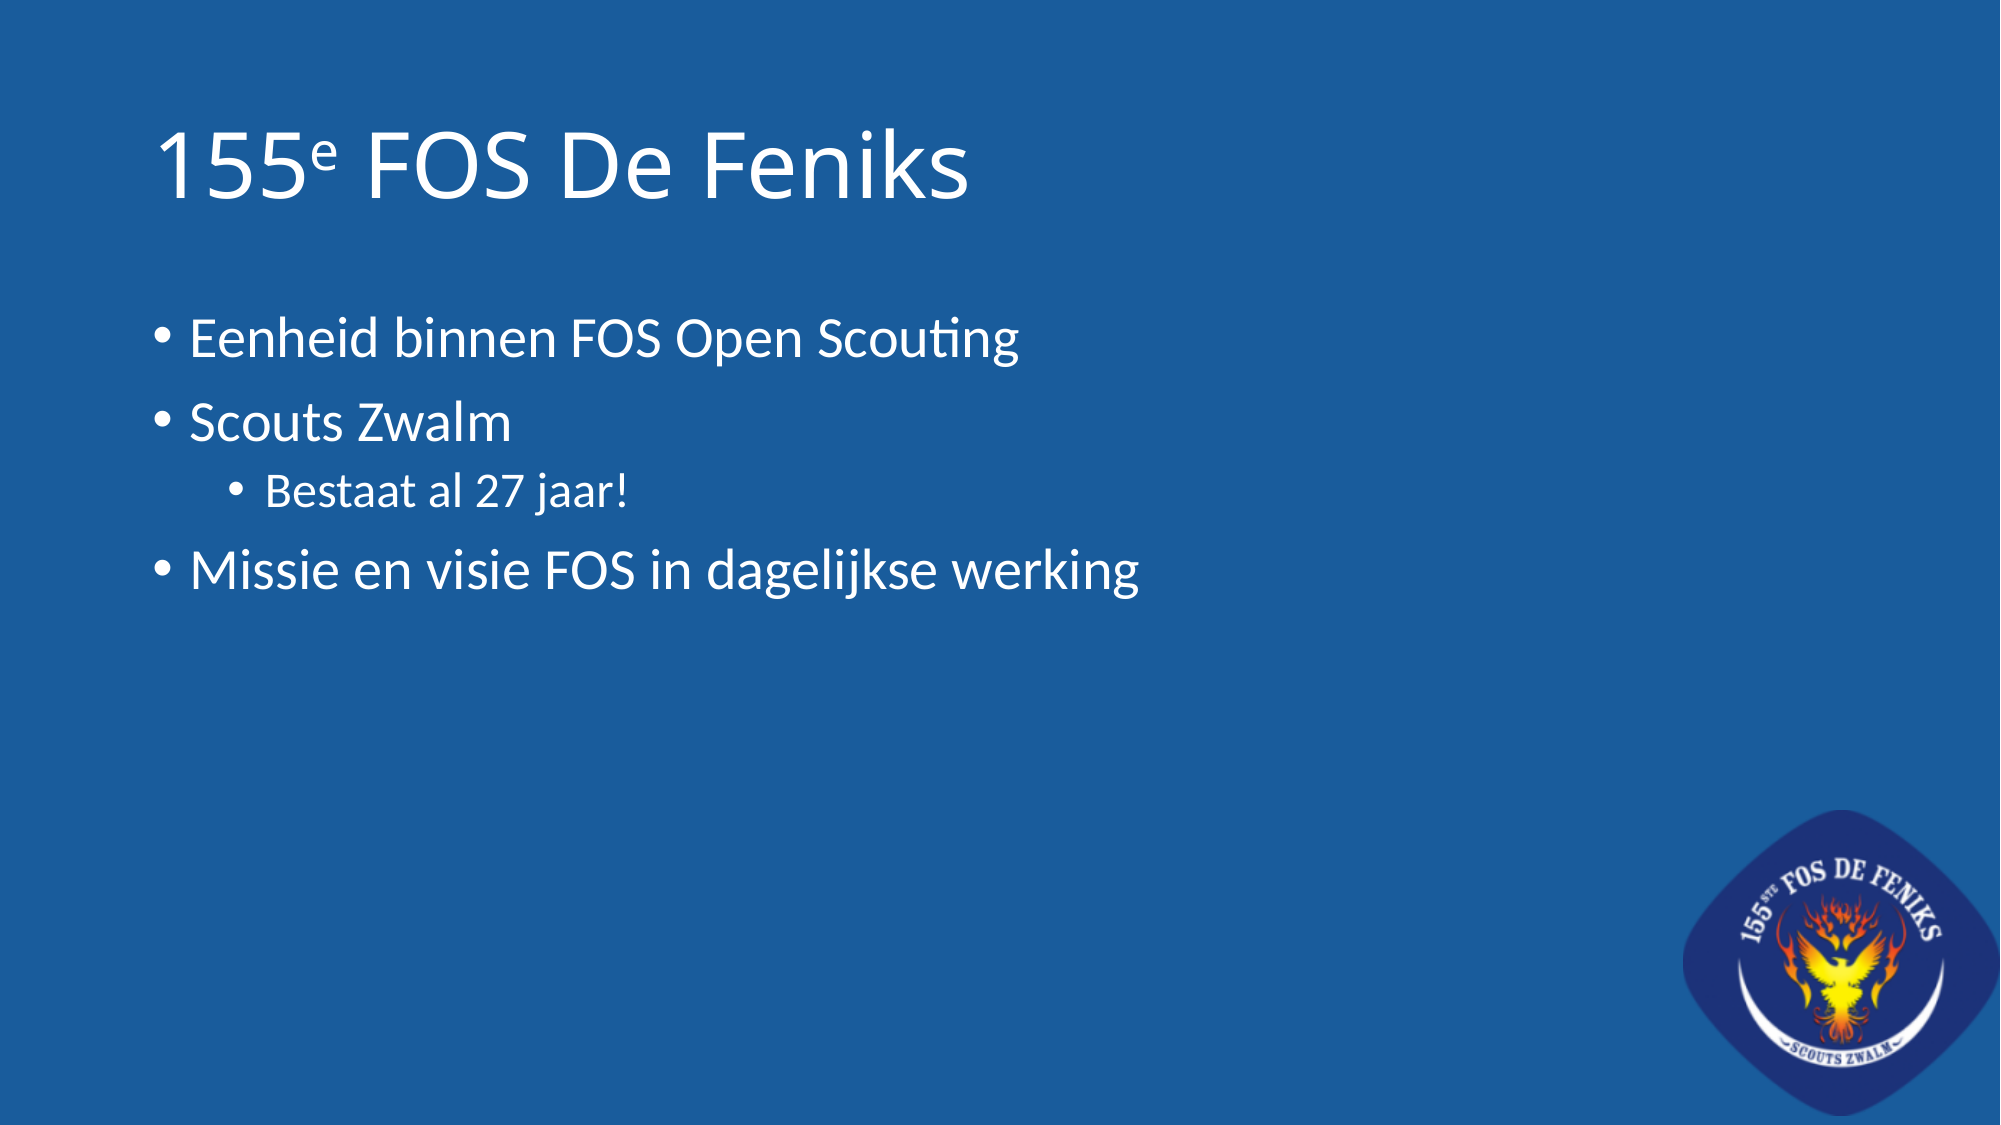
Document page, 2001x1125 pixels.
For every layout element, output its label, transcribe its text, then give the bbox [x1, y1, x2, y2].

title 155e FOS De Feniks [137, 59, 1863, 278]
list Eenheid binnen FOS Open Scouting Scouts Zwalm Bestaat al 27 jaar! Missie en visie FOS in dagelijkse werking [137, 299, 1863, 1014]
picture [1682, 810, 2000, 1116]
